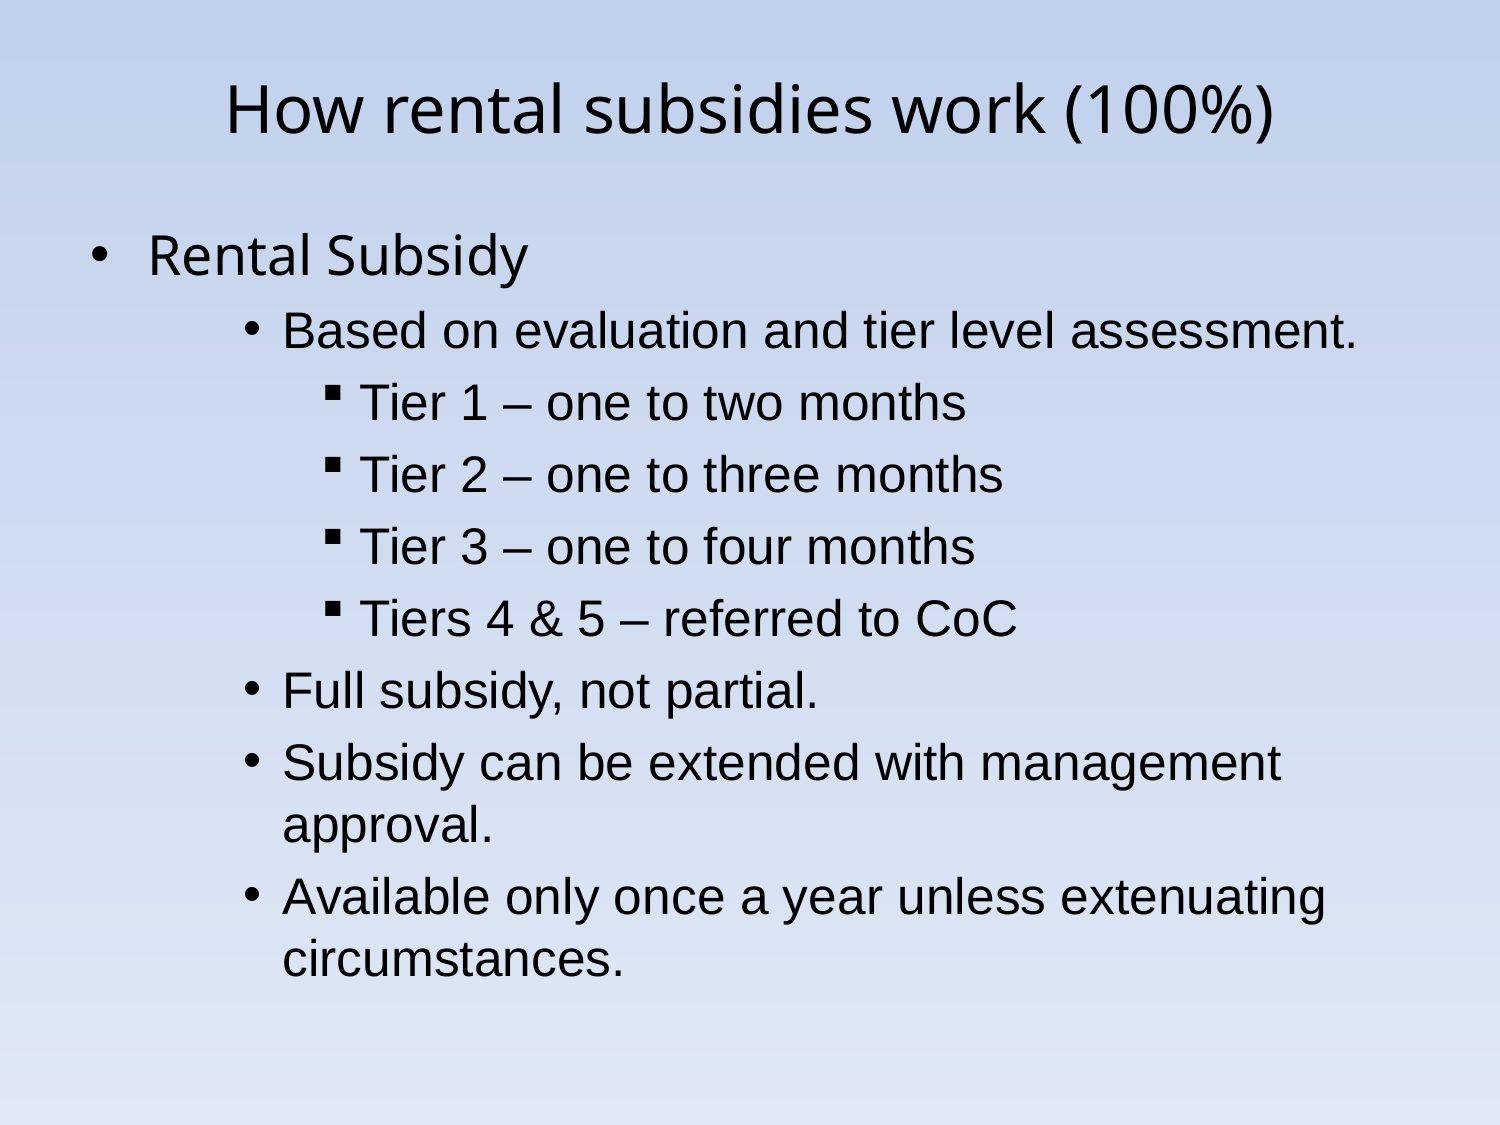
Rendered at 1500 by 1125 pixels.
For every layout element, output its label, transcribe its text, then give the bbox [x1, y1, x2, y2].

title How rental subsidies work (100%) [75, 45, 1425, 163]
list Rental Subsidy Based on evaluation and tier level assessment. Tier 1 – one to two months Tier 2 – one to three months Tier 3 – one to four months Tiers 4 & 5 – referred to CoC Full subsidy, not partial. Subsidy can be extended with management approval. Available only once a year unless extenuating circumstances. [75, 212, 1425, 1005]
